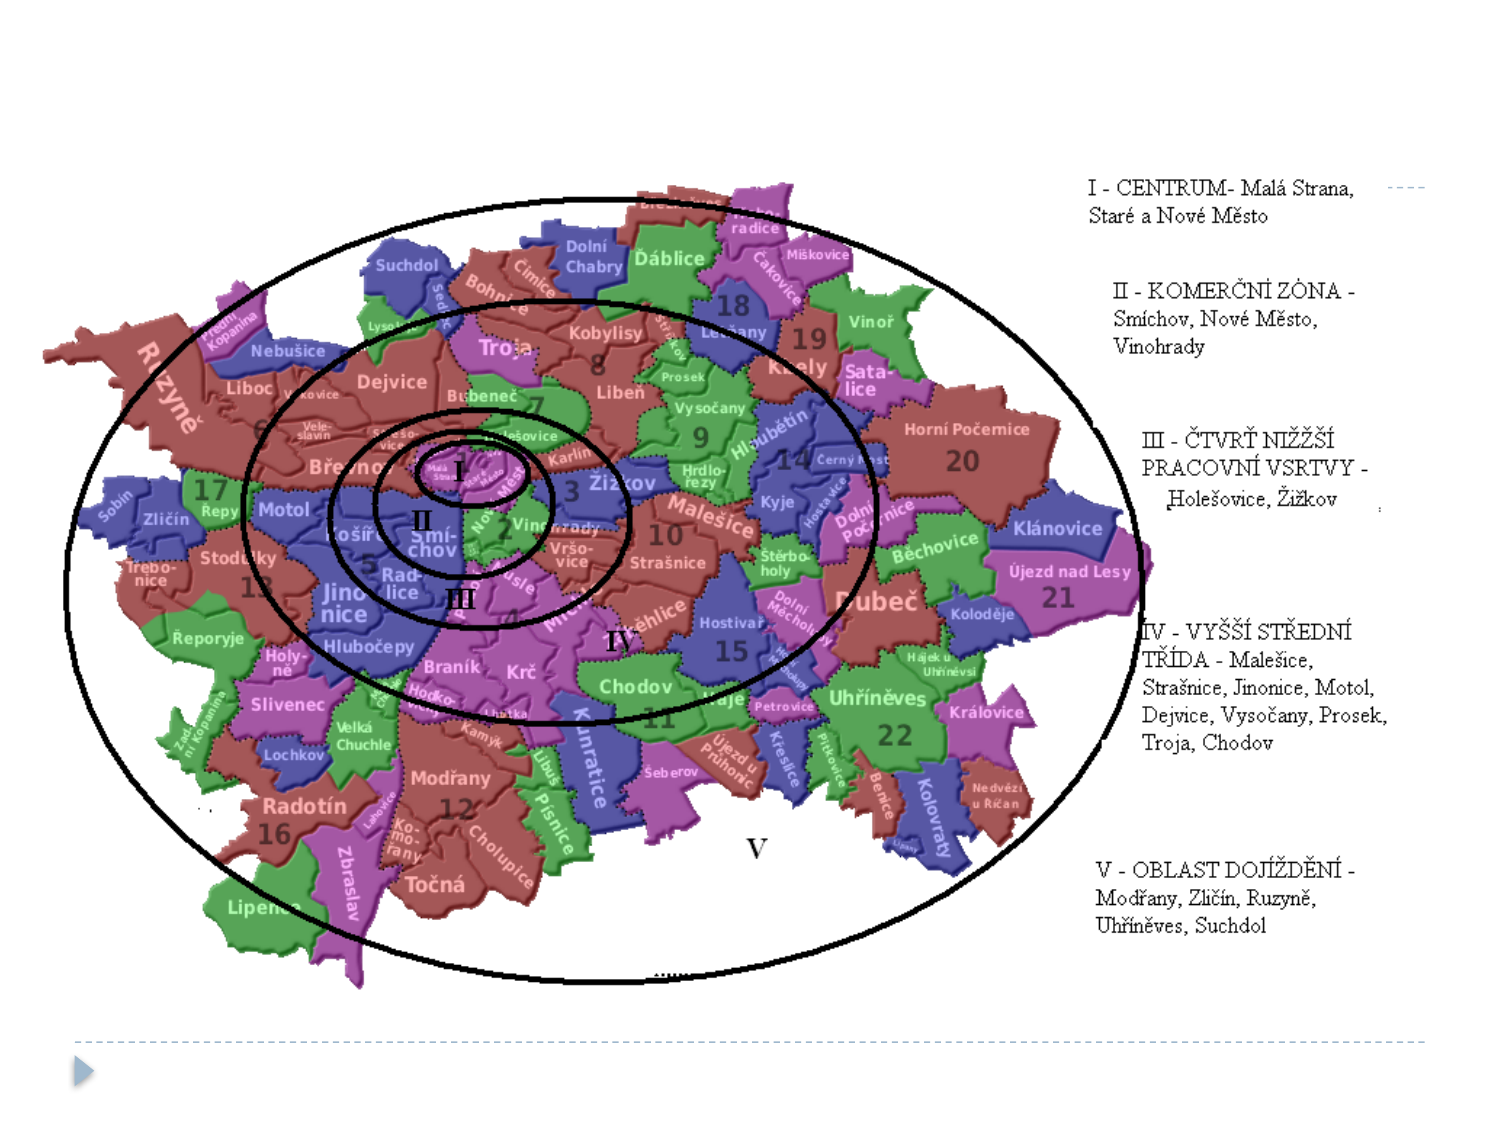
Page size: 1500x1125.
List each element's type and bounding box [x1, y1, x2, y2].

list [17, 139, 1388, 1011]
